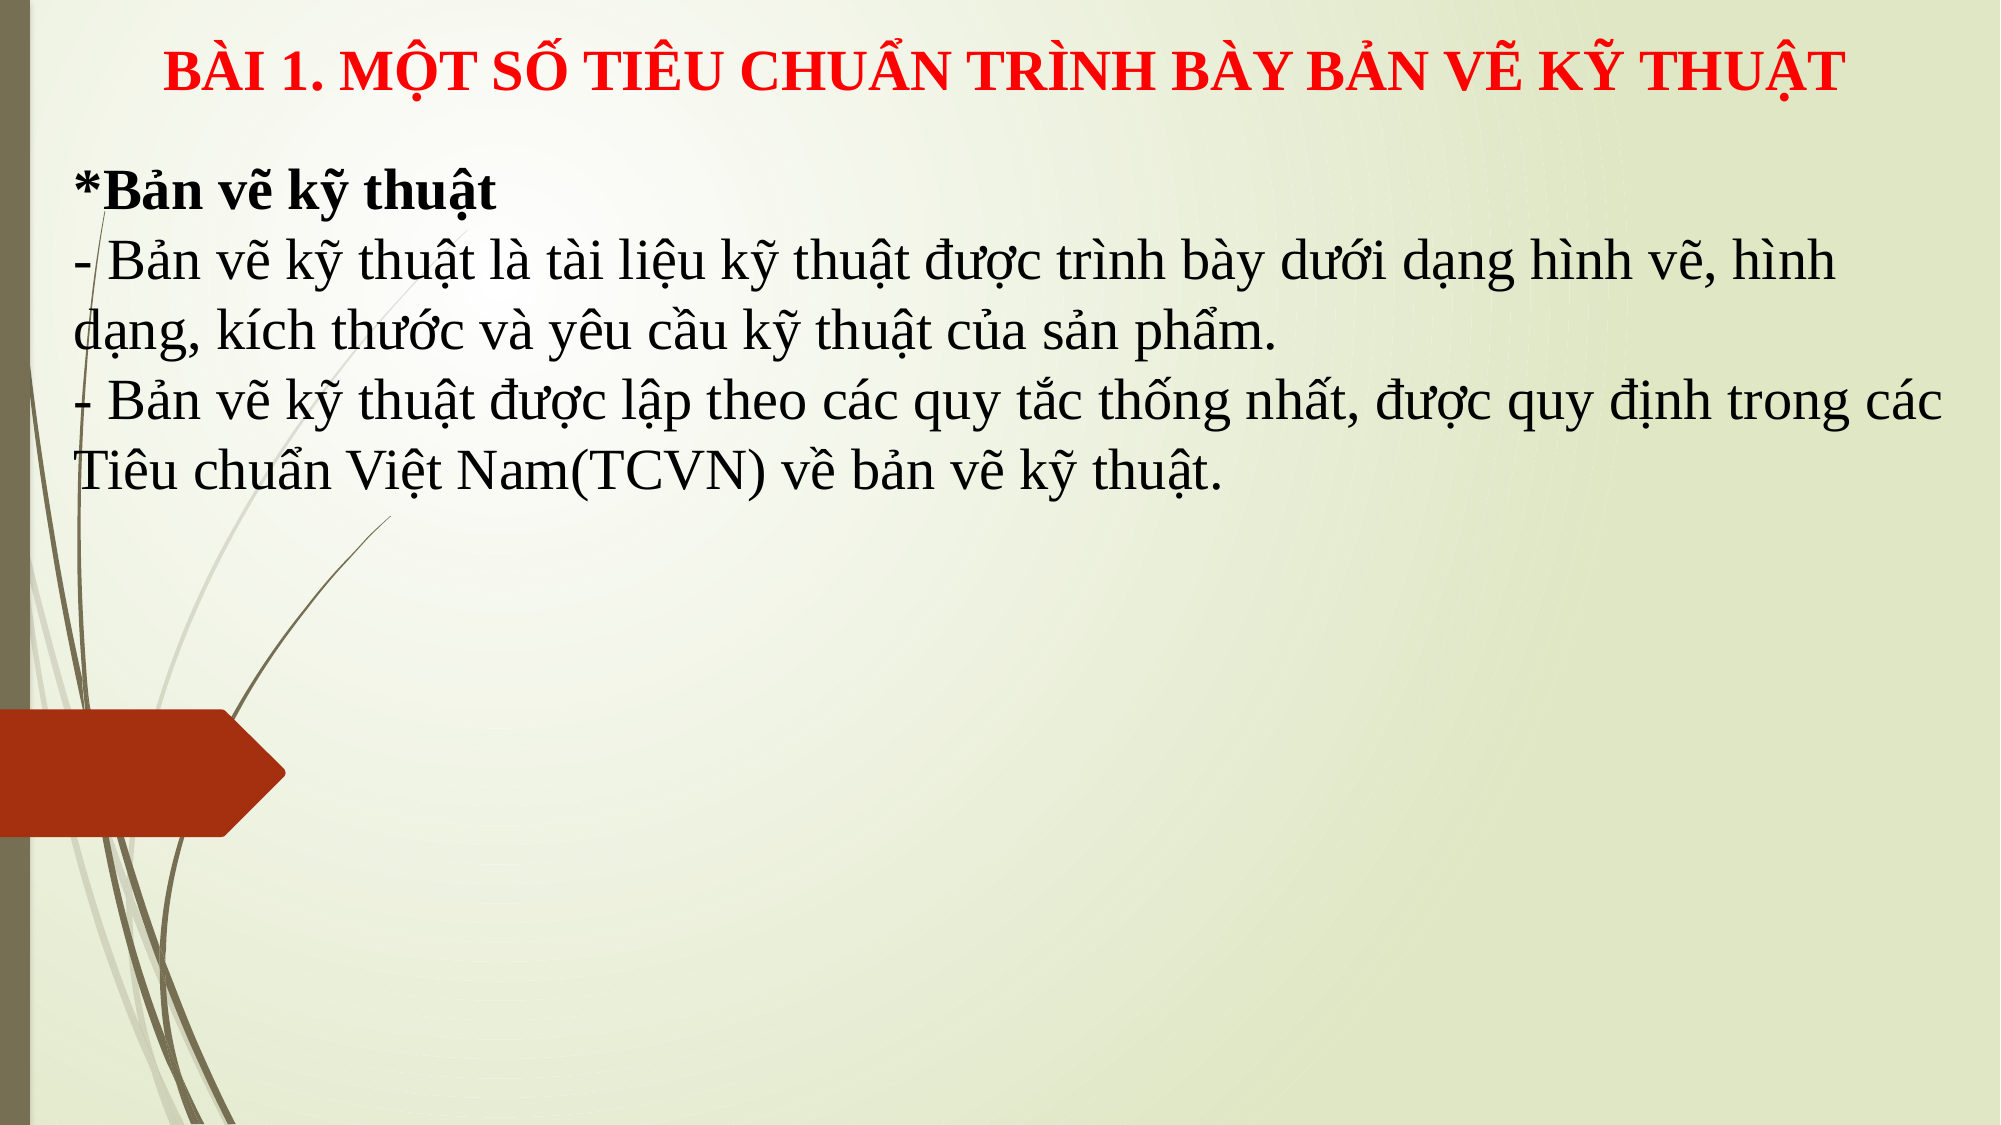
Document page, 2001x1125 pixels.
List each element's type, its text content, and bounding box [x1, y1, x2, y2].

text_box BÀI 1. MỘT SỐ TIÊU CHUẨN TRÌNH BÀY BẢN VẼ KỸ THUẬT [148, 24, 2000, 110]
text_box *Bản vẽ kỹ thuật - Bản vẽ kỹ thuật là tài liệu kỹ thuật được trình bày dưới dạng hình vẽ, hình dạng, kích thước và yêu cầu kỹ thuật của sản phẩm. - Bản vẽ kỹ thuật được lập theo các quy tắc thống nhất, được quy định trong các Tiêu chuẩn Việt Nam(TCVN) về bản vẽ kỹ thuật. [59, 143, 1960, 509]
